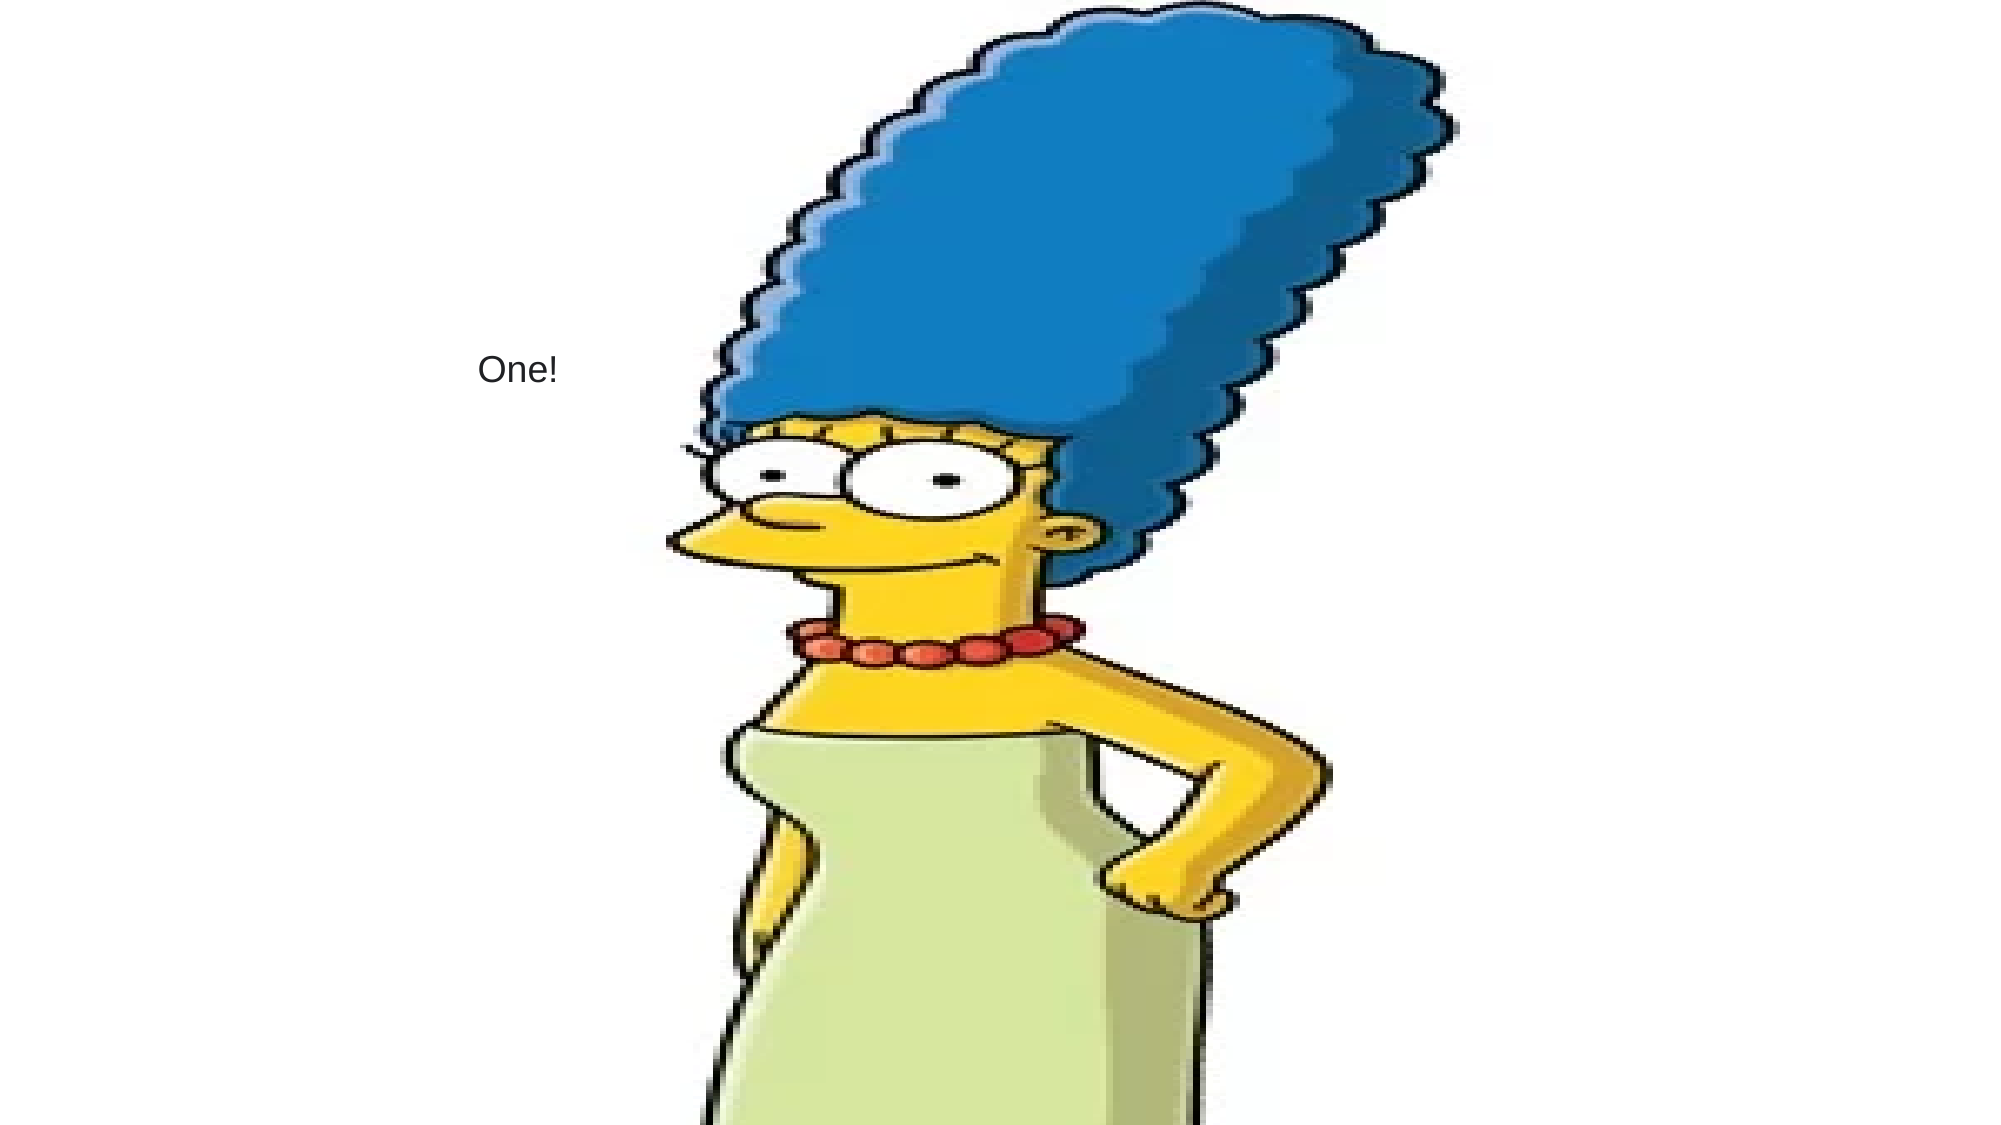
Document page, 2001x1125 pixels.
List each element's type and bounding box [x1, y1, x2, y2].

list [0, 0, 2000, 1125]
